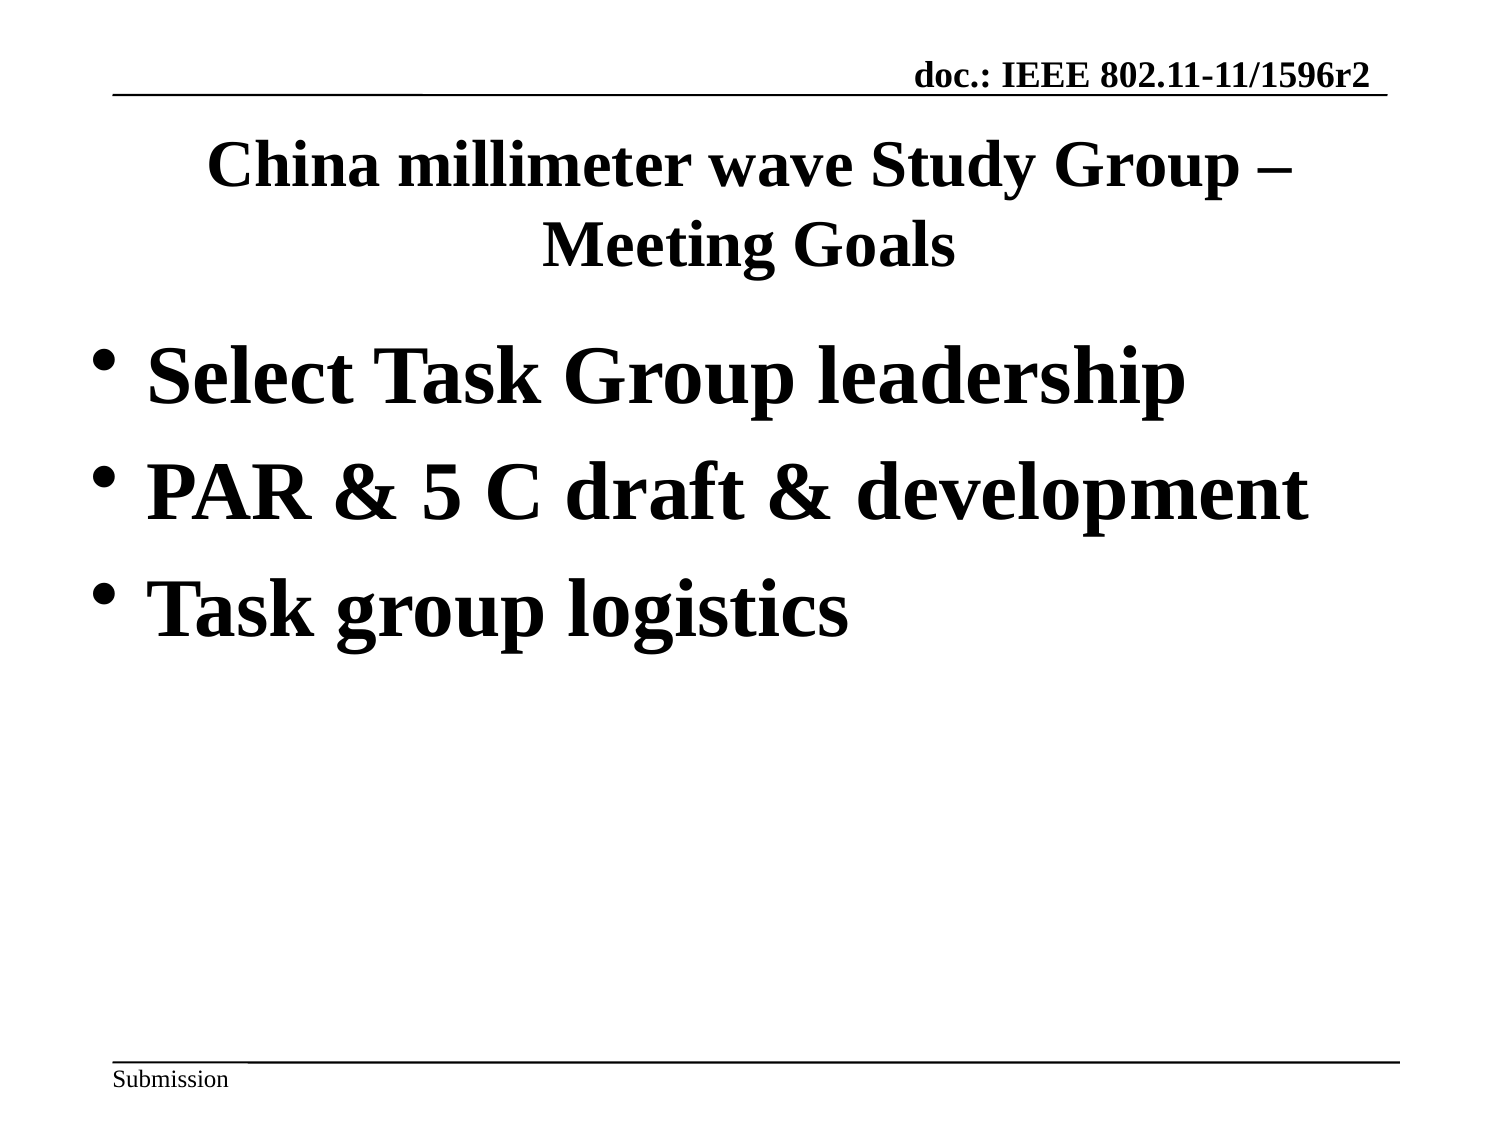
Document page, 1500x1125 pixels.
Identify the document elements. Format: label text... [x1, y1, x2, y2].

title China millimeter wave Study Group – Meeting Goals [112, 112, 1388, 288]
list Select Task Group leadership PAR & 5 C draft & development Task group logistics [74, 312, 1451, 1026]
